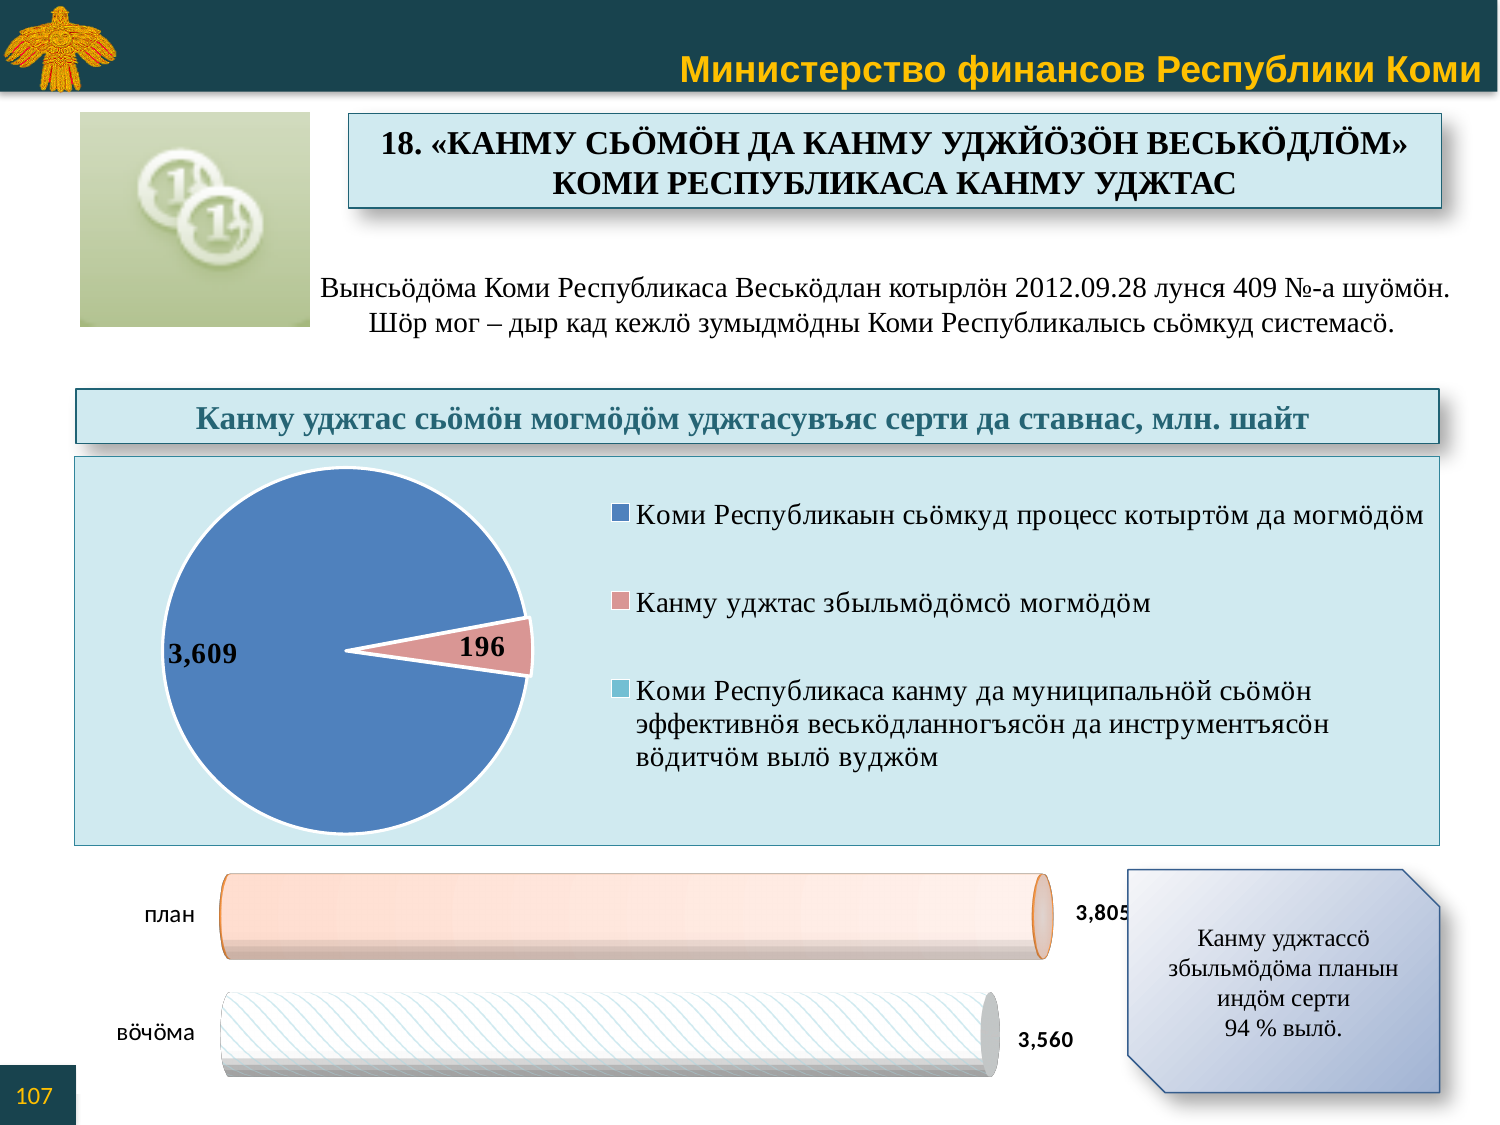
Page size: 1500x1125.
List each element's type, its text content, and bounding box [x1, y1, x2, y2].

text_box Вынсьӧдӧма Коми Республикаса Веськӧдлан котырлӧн 2012.09.28 лунся 409 №-а шуӧмӧн. Шӧр мог – дыр кад кежлӧ зумыдмӧдны Коми Республикалысь сьӧмкуд системасӧ. [349, 243, 1471, 346]
text_box Канму уджтассӧ збыльмӧдӧма планын индӧм серти 94 % вылӧ. [1181, 888, 1441, 1094]
picture [0, 0, 310, 327]
text_box 18. «КАНМУ СЬӦМӦН ДА КАНМУ УДЖЙӦЗӦН ВЕСЬКӦДЛӦМ» КОМИ РЕСПУБЛИКАСА КАНМУ УДЖТАС [348, 113, 1442, 209]
text_box Канму уджтас сьӧмӧн могмӧдӧм уджтасувъяс серти да ставнас, млн. шайт [75, 388, 1440, 444]
chart [76, 857, 1141, 1095]
chart [74, 455, 1440, 847]
slide_number 107 [0, 1065, 76, 1125]
